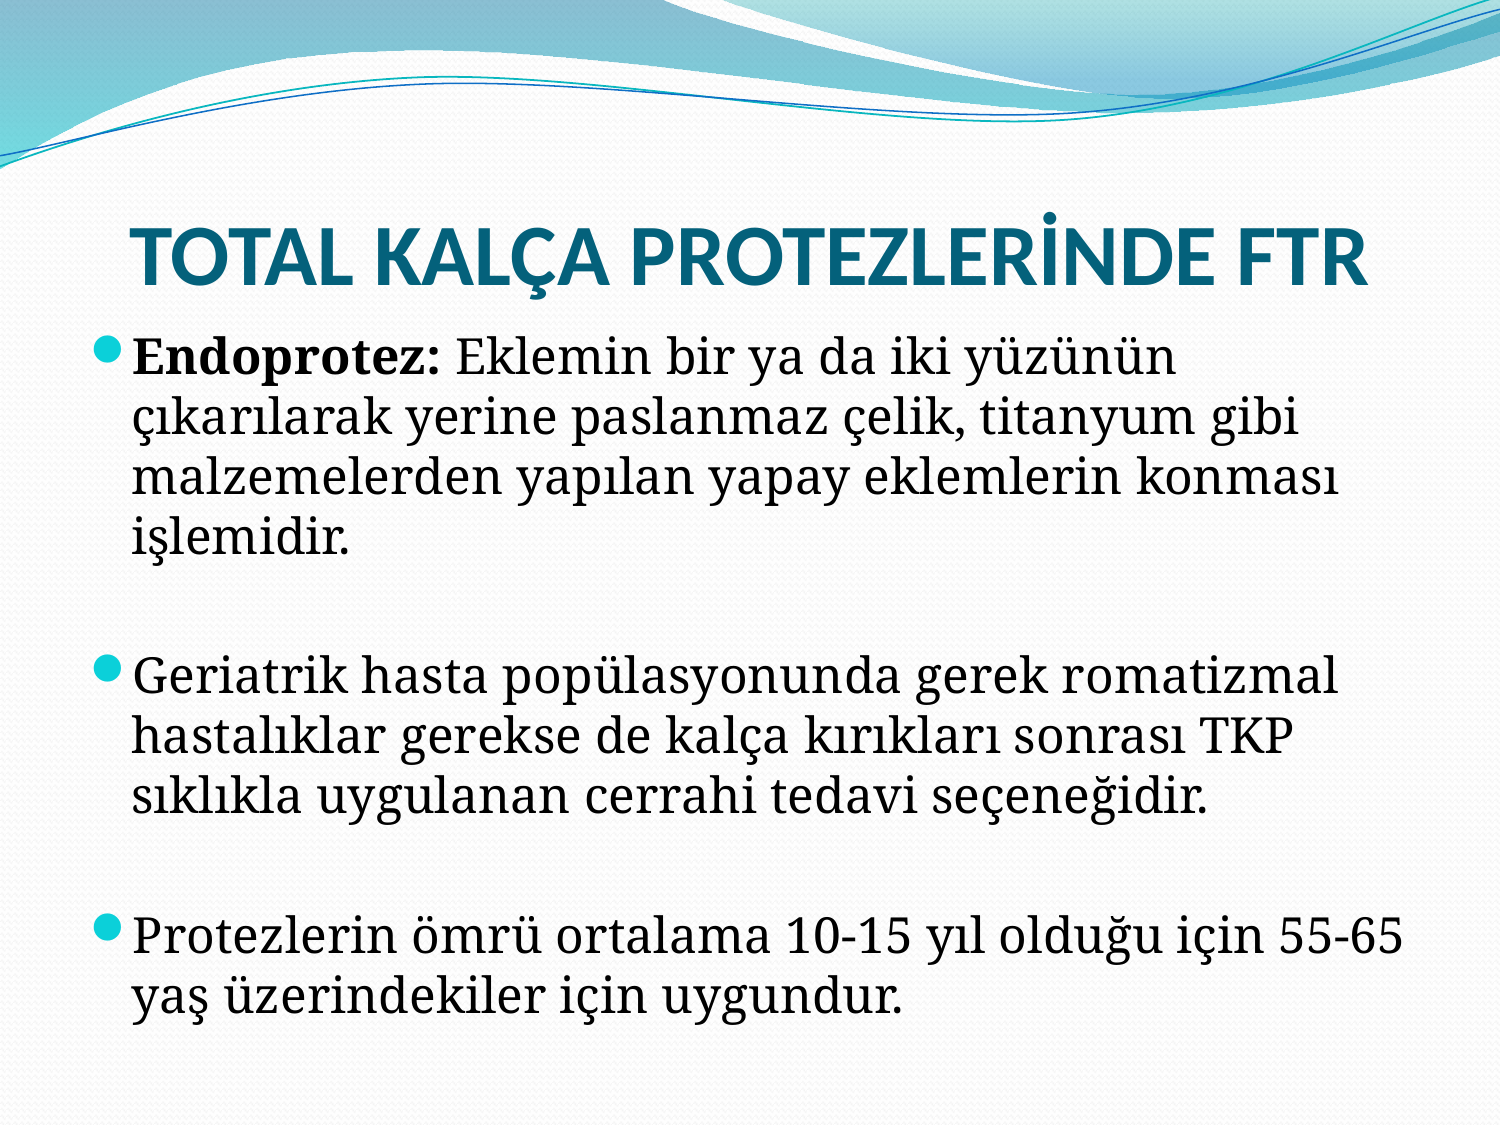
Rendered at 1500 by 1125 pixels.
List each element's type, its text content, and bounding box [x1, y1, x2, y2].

title TOTAL KALÇA PROTEZLERİNDE FTR [75, 115, 1425, 303]
list Endoprotez: Eklemin bir ya da iki yüzünün çıkarılarak yerine paslanmaz çelik, titanyum gibi malzemelerden yapılan yapay eklemlerin konması işlemidir. Geriatrik hasta popülasyonunda gerek romatizmal hastalıklar gerekse de kalça kırıkları sonrası TKP sıklıkla uygulanan cerrahi tedavi seçeneğidir. Protezlerin ömrü ortalama 10-15 yıl olduğu için 55-65 yaş üzerindekiler için uygundur. [75, 317, 1425, 1038]
